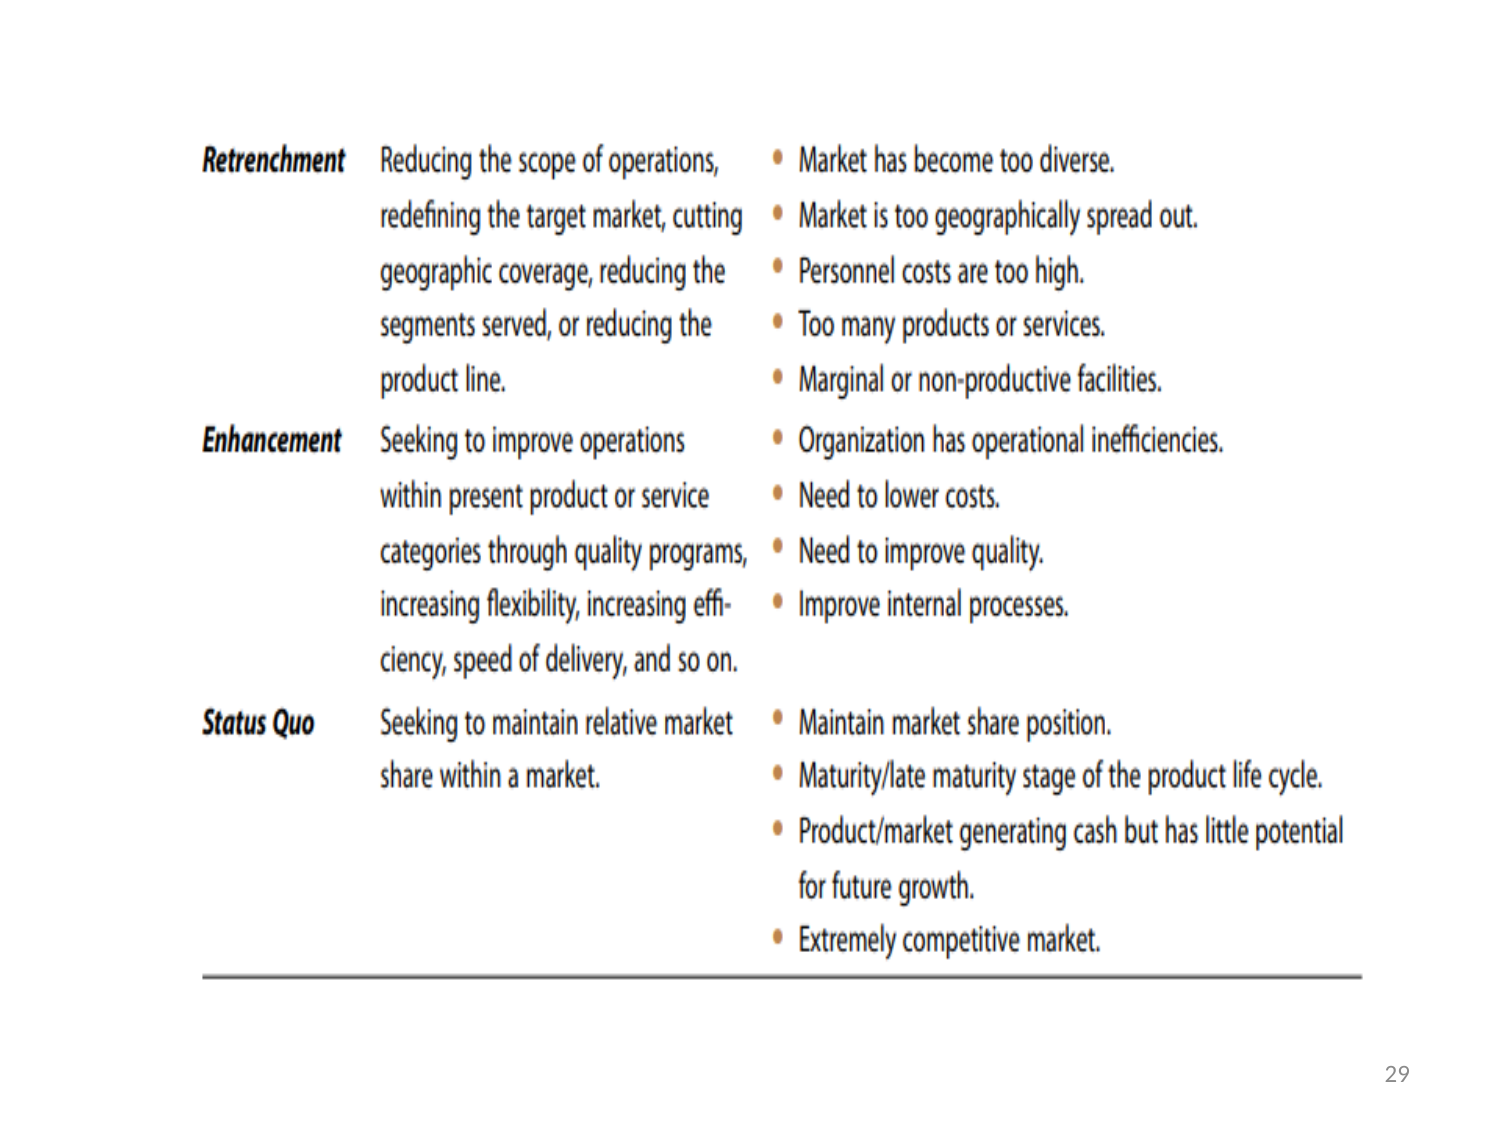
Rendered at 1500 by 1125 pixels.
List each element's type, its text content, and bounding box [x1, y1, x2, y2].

picture [112, 112, 1388, 1063]
slide_number 29 [1074, 1042, 1425, 1103]
